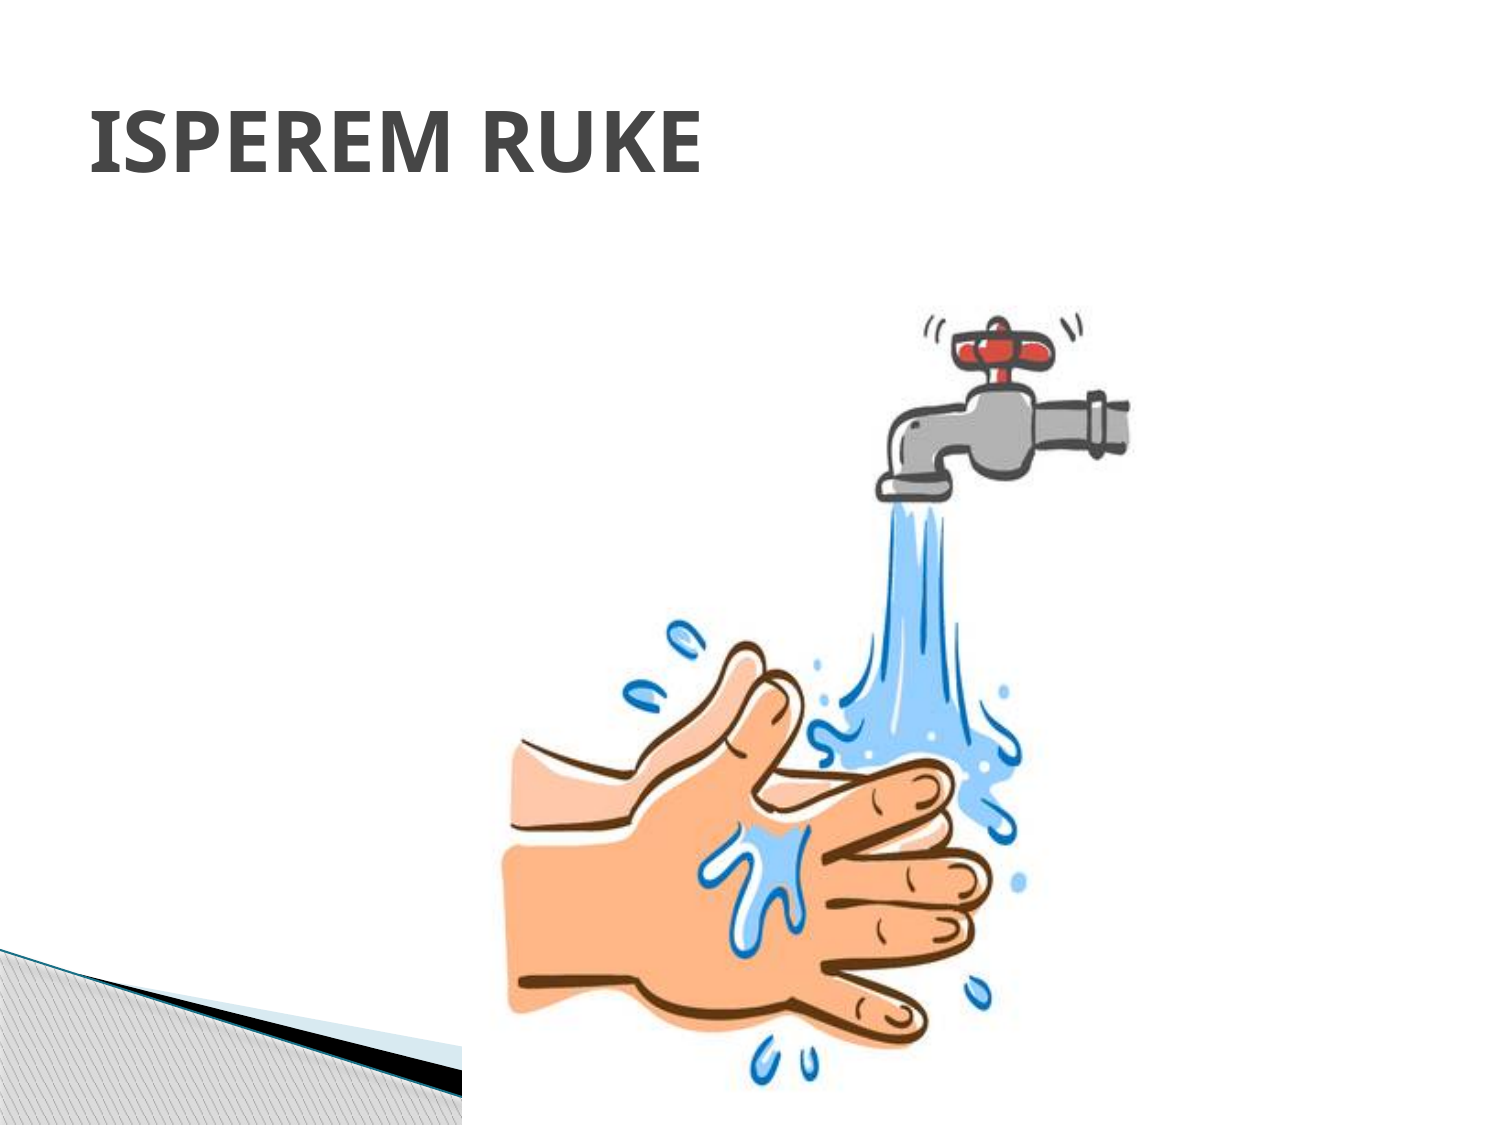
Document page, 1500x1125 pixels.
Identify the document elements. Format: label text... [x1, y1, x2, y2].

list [462, 276, 1164, 1125]
title ISPEREM RUKE [75, 45, 1425, 233]
